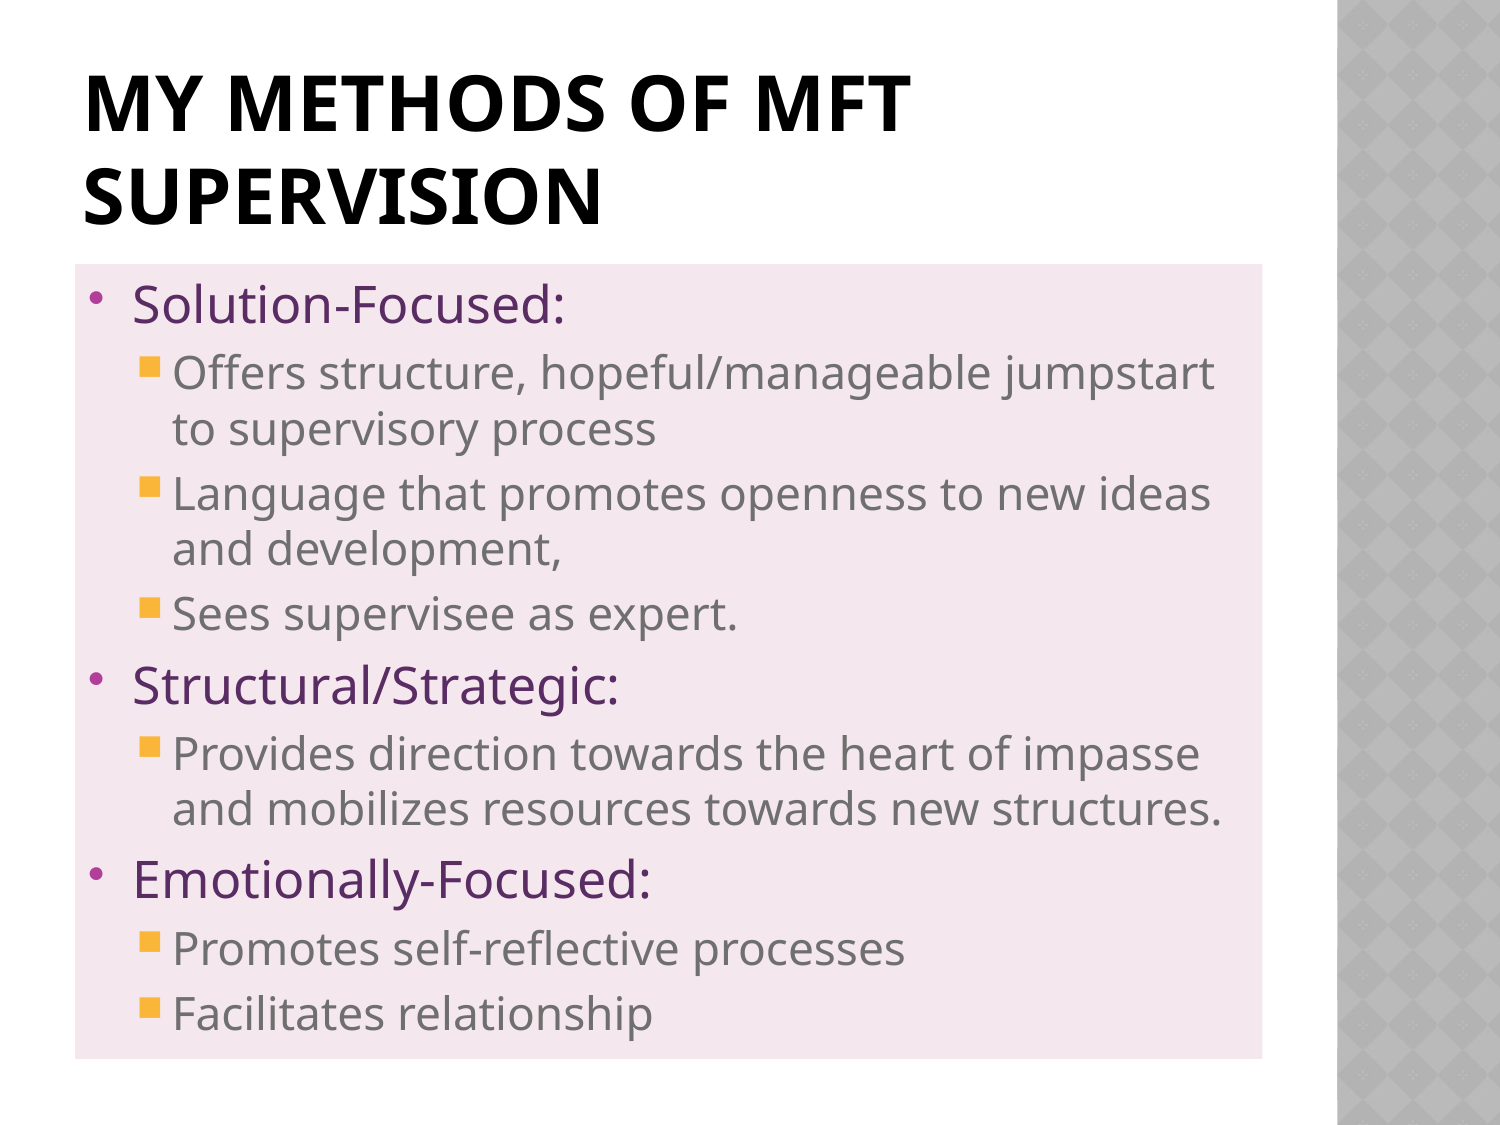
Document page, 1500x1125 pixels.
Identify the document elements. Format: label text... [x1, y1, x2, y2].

list Solution-Focused: Offers structure, hopeful/manageable jumpstart to supervisory process Language that promotes openness to new ideas and development, Sees supervisee as expert. Structural/Strategic: Provides direction towards the heart of impasse and mobilizes resources towards new structures. Emotionally-Focused: Promotes self-reflective processes Facilitates relationship [75, 264, 1263, 1059]
title My Methods of MFT Supervision [75, 52, 1263, 240]
